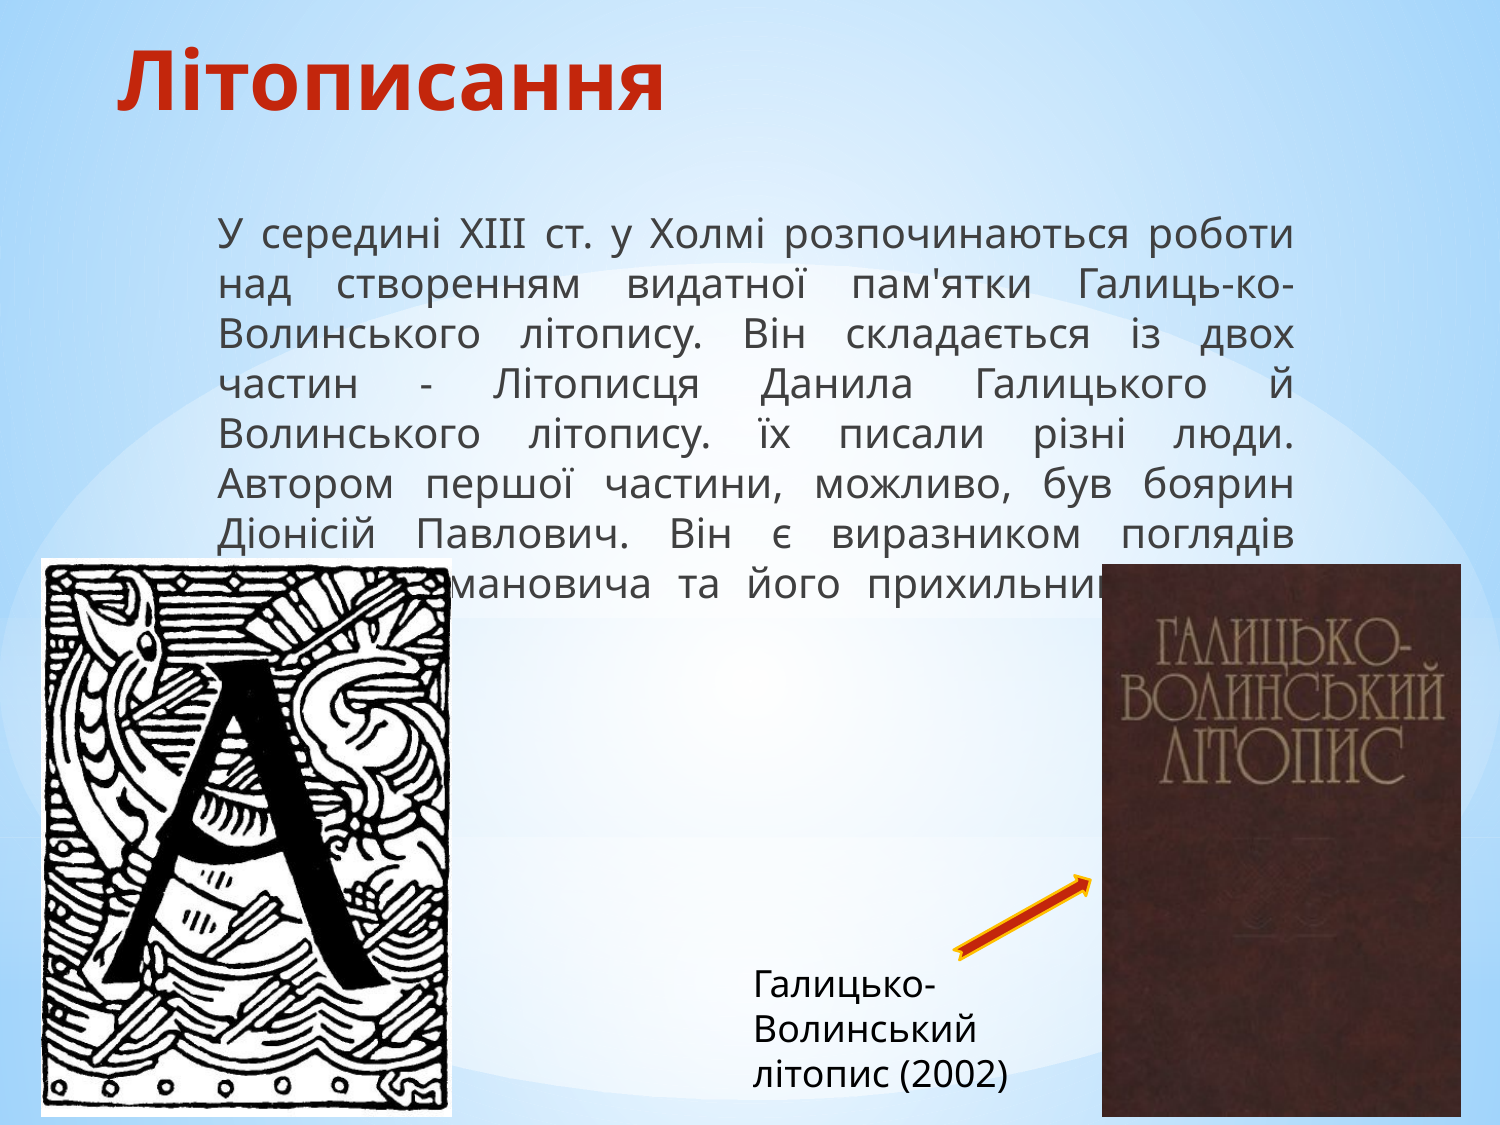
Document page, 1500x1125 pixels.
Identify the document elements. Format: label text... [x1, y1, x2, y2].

title Літописання [102, 19, 1024, 173]
text_box [952, 874, 1092, 962]
text_box Галицько-Волинський літопис (2002) [738, 952, 1095, 1102]
picture [1101, 564, 1461, 1117]
picture [40, 558, 452, 1117]
list У середині XIII ст. у Холмі розпочинаються роботи над створенням видатної пам'ятки Галиць-ко-Волинського літопису. Він складається із двох частин - Літописця Данила Галицького й Волинського літопису. їх писали різні люди. Автором першої частини, можливо, був боярин Діонісій Павлович. Він є виразником поглядів Данила Романовича та його прихильників серед бояр. [194, 199, 1311, 838]
